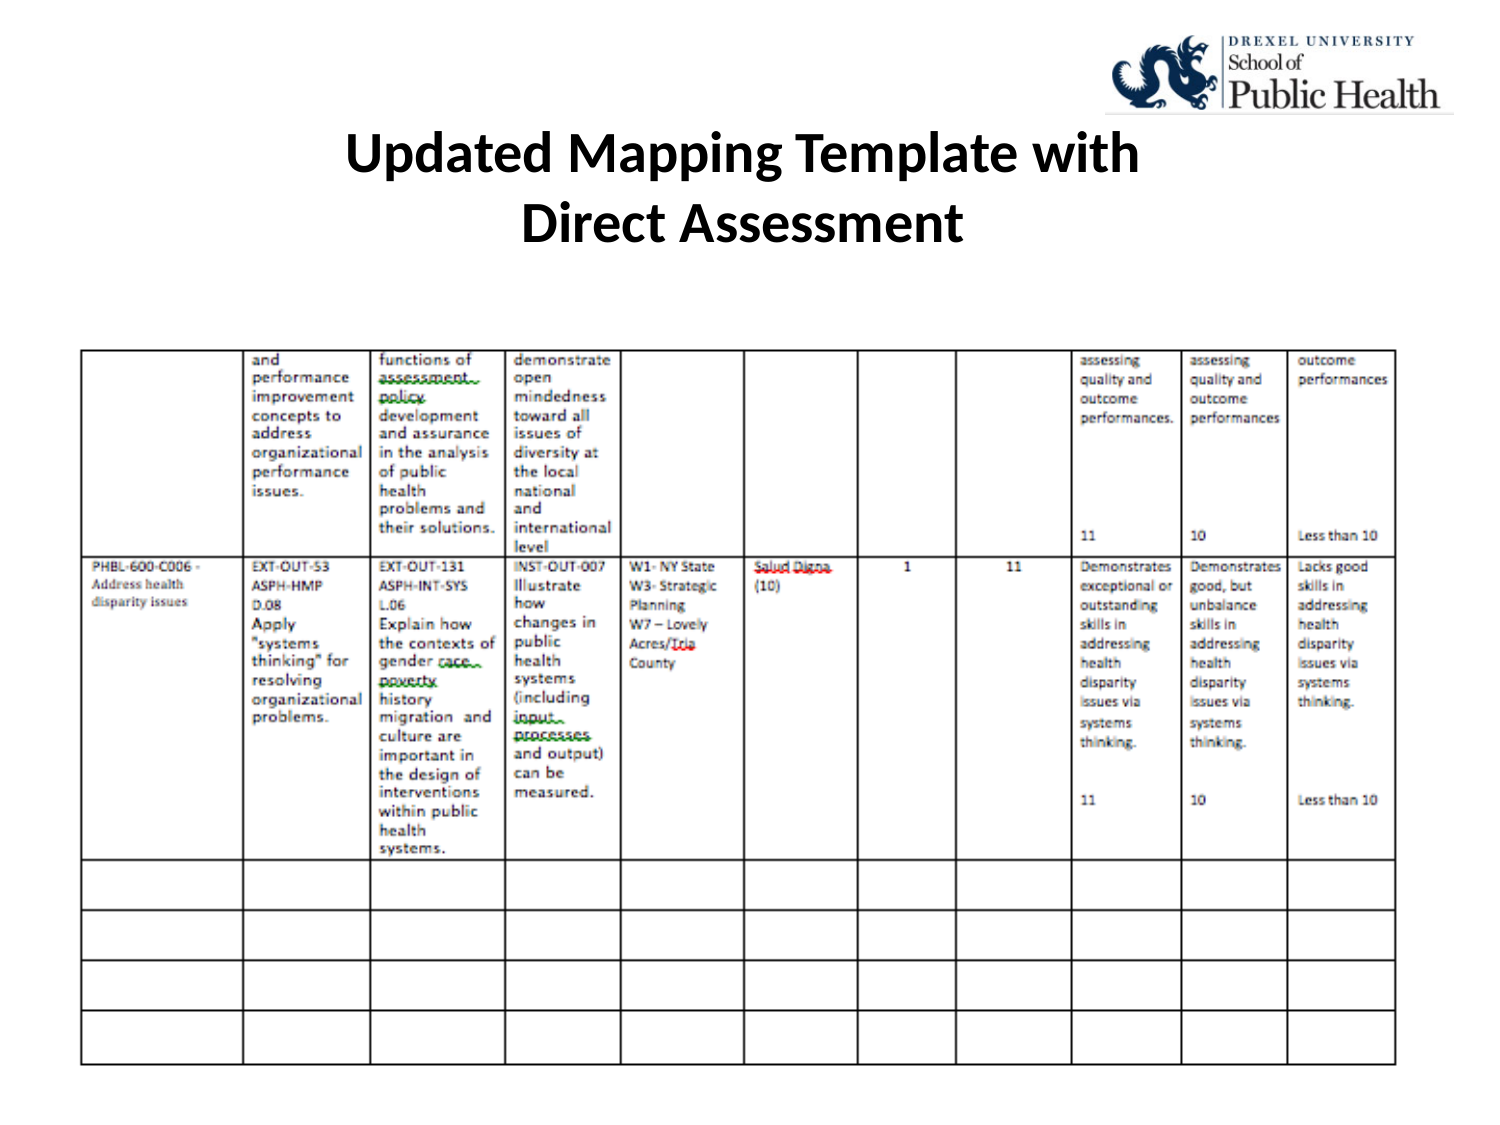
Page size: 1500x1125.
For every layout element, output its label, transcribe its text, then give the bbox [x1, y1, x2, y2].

picture [1105, 27, 1454, 115]
title Updated Mapping Template with Direct Assessment [75, 106, 1425, 294]
picture [74, 323, 1469, 1091]
